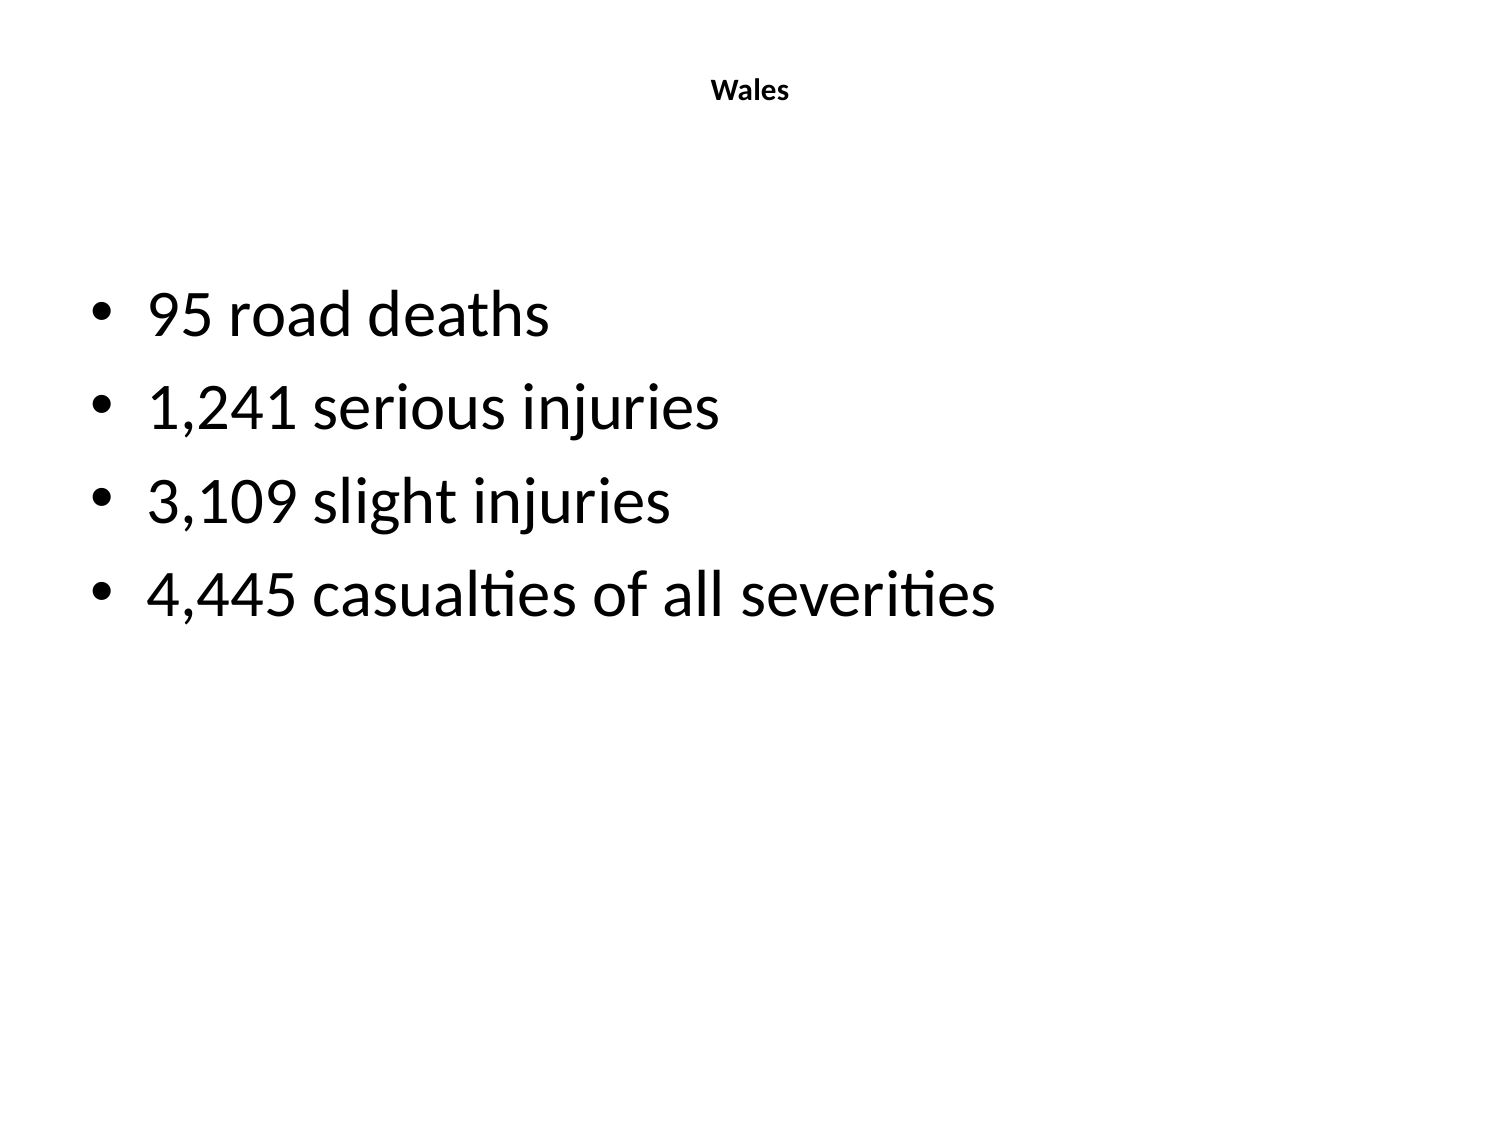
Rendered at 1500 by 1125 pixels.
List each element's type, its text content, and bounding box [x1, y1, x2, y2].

list 95 road deaths 1,241 serious injuries 3,109 slight injuries 4,445 casualties of all severities [75, 262, 1425, 1005]
title Wales [75, 23, 1425, 153]
